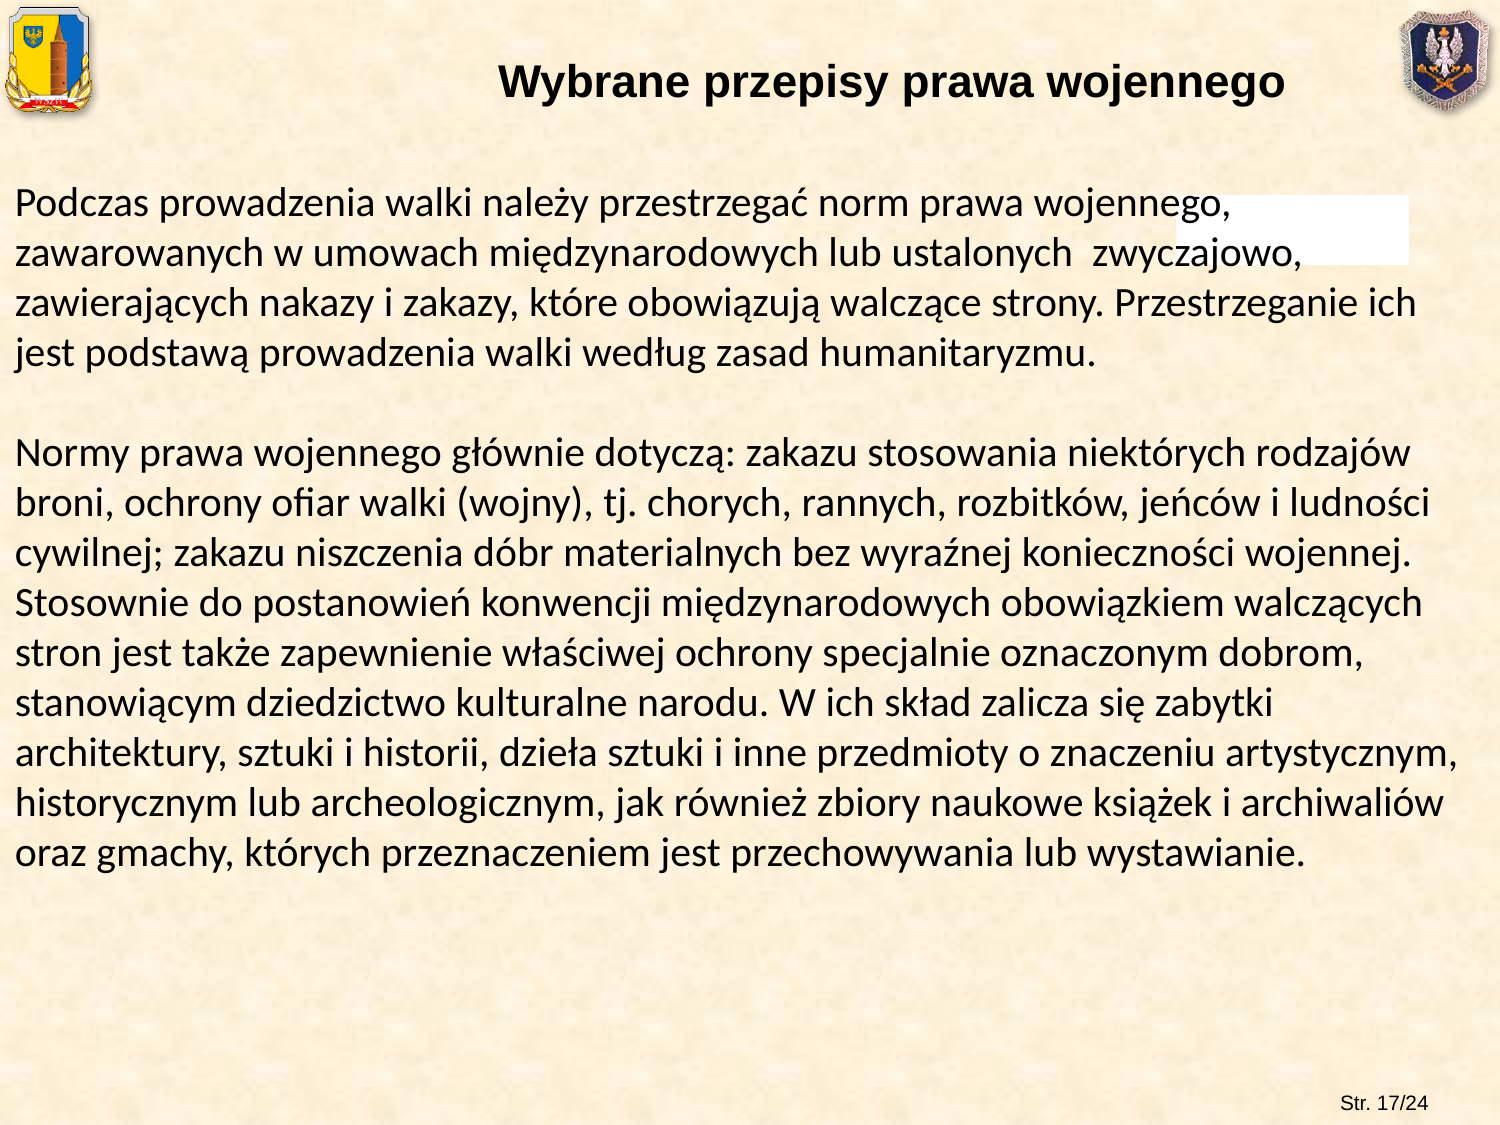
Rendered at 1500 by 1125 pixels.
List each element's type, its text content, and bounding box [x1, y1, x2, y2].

text_box Podczas prowadzenia walki należy przestrzegać norm prawa wojennego, zawarowanych w umowach międzynarodowych lub ustalonych zwyczajowo, zawierających nakazy i zakazy, które obowiązują walczące strony. Przestrzeganie ich jest podstawą prowadzenia walki według zasad humanitaryzmu. Normy prawa wojennego głównie dotyczą: zakazu stosowania niektórych rodzajów broni, ochrony ofiar walki (wojny), tj. chorych, rannych, rozbitków, jeńców i ludności cywilnej; zakazu niszczenia dóbr materialnych bez wyraźnej konieczności wojennej. Stosownie do postanowień konwencji międzynarodowych obowiązkiem walczących stron jest także zapewnienie właściwej ochrony specjalnie oznaczonym dobrom, stanowiącym dziedzictwo kulturalne narodu. W ich skład zalicza się zabytki architektury, sztuki i historii, dzieła sztuki i inne przedmioty o znaczeniu artystycznym, historycznym lub archeologicznym, jak również zbiory naukowe książek i archiwaliów oraz gmachy, których przeznaczeniem jest przechowywania lub wystawianie. [0, 167, 1482, 883]
picture [1176, 194, 1410, 265]
text_box Wybrane przepisy prawa wojennego [303, 43, 1482, 114]
picture [0, 0, 1500, 1125]
